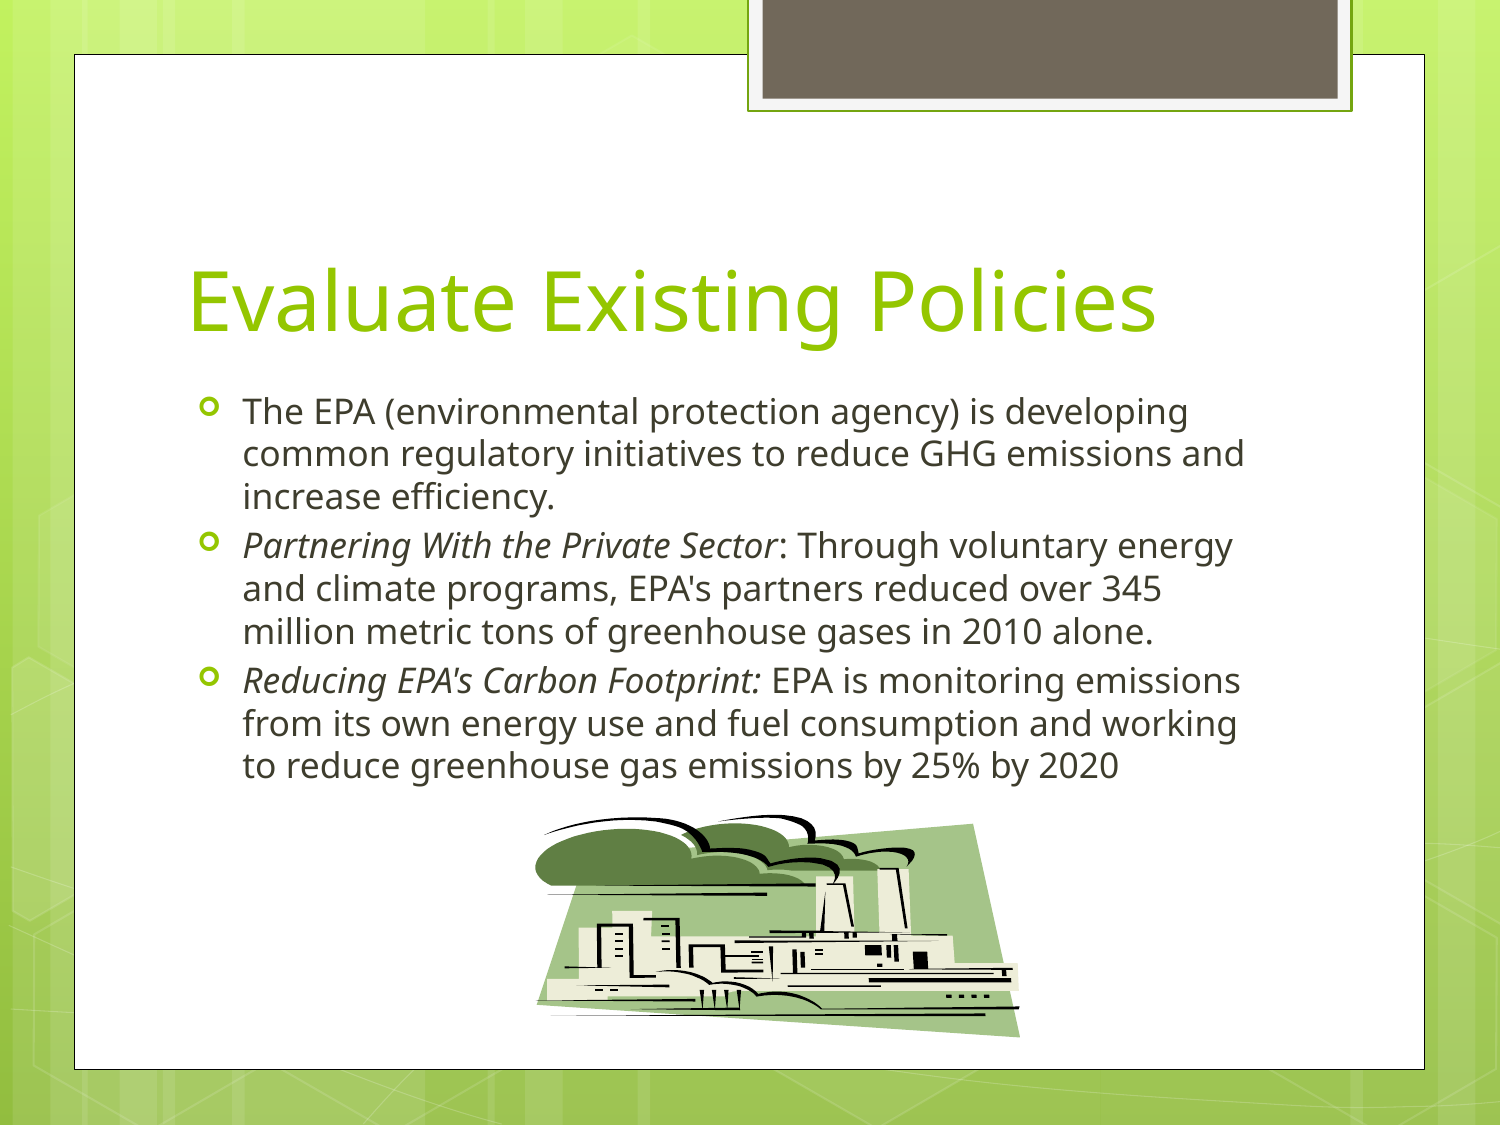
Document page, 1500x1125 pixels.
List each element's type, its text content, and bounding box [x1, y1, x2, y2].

title Evaluate Existing Policies [171, 168, 1324, 357]
picture [532, 812, 1021, 1038]
list The EPA (environmental protection agency) is developing common regulatory initiatives to reduce GHG emissions and increase efficiency. Partnering With the Private Sector: Through voluntary energy and climate programs, EPA's partners reduced over 345 million metric tons of greenhouse gases in 2010 alone. Reducing EPA's Carbon Footprint: EPA is monitoring emissions from its own energy use and fuel consumption and working to reduce greenhouse gas emissions by 25% by 2020 [171, 381, 1283, 957]
